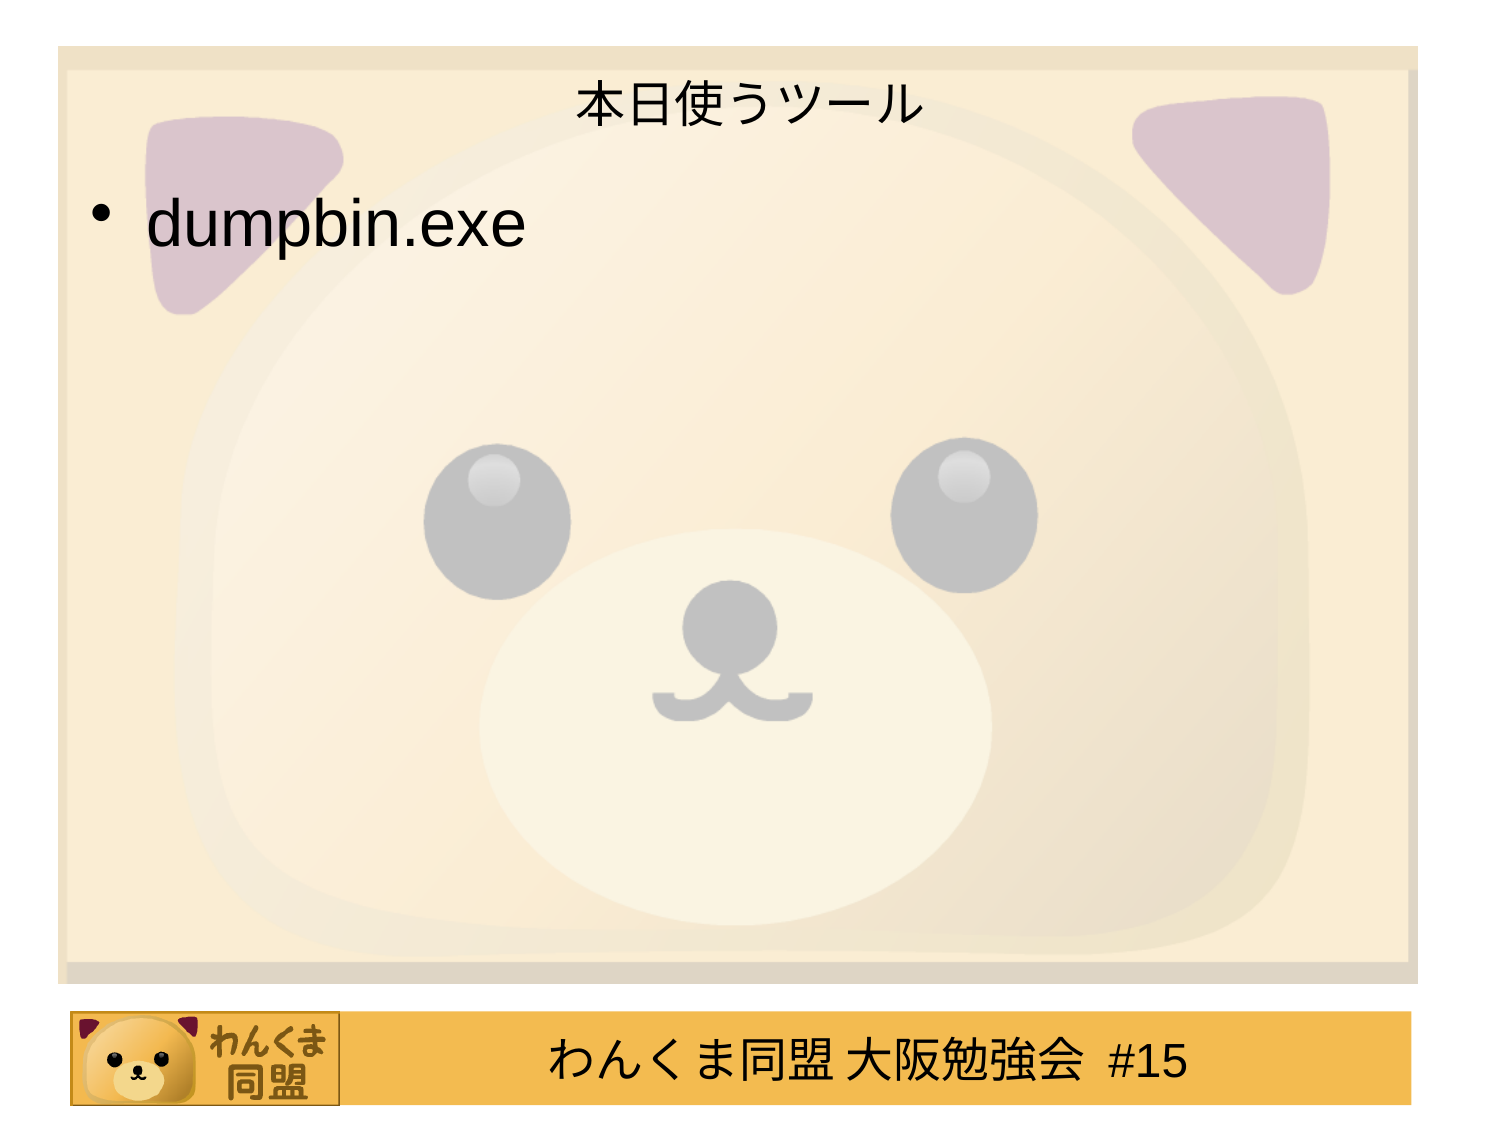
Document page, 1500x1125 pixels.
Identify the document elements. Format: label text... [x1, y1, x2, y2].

picture [58, 46, 1418, 984]
title 本日使うツール [74, 44, 1426, 162]
picture [70, 1011, 340, 1106]
list dumpbin.exe [74, 172, 1426, 1006]
